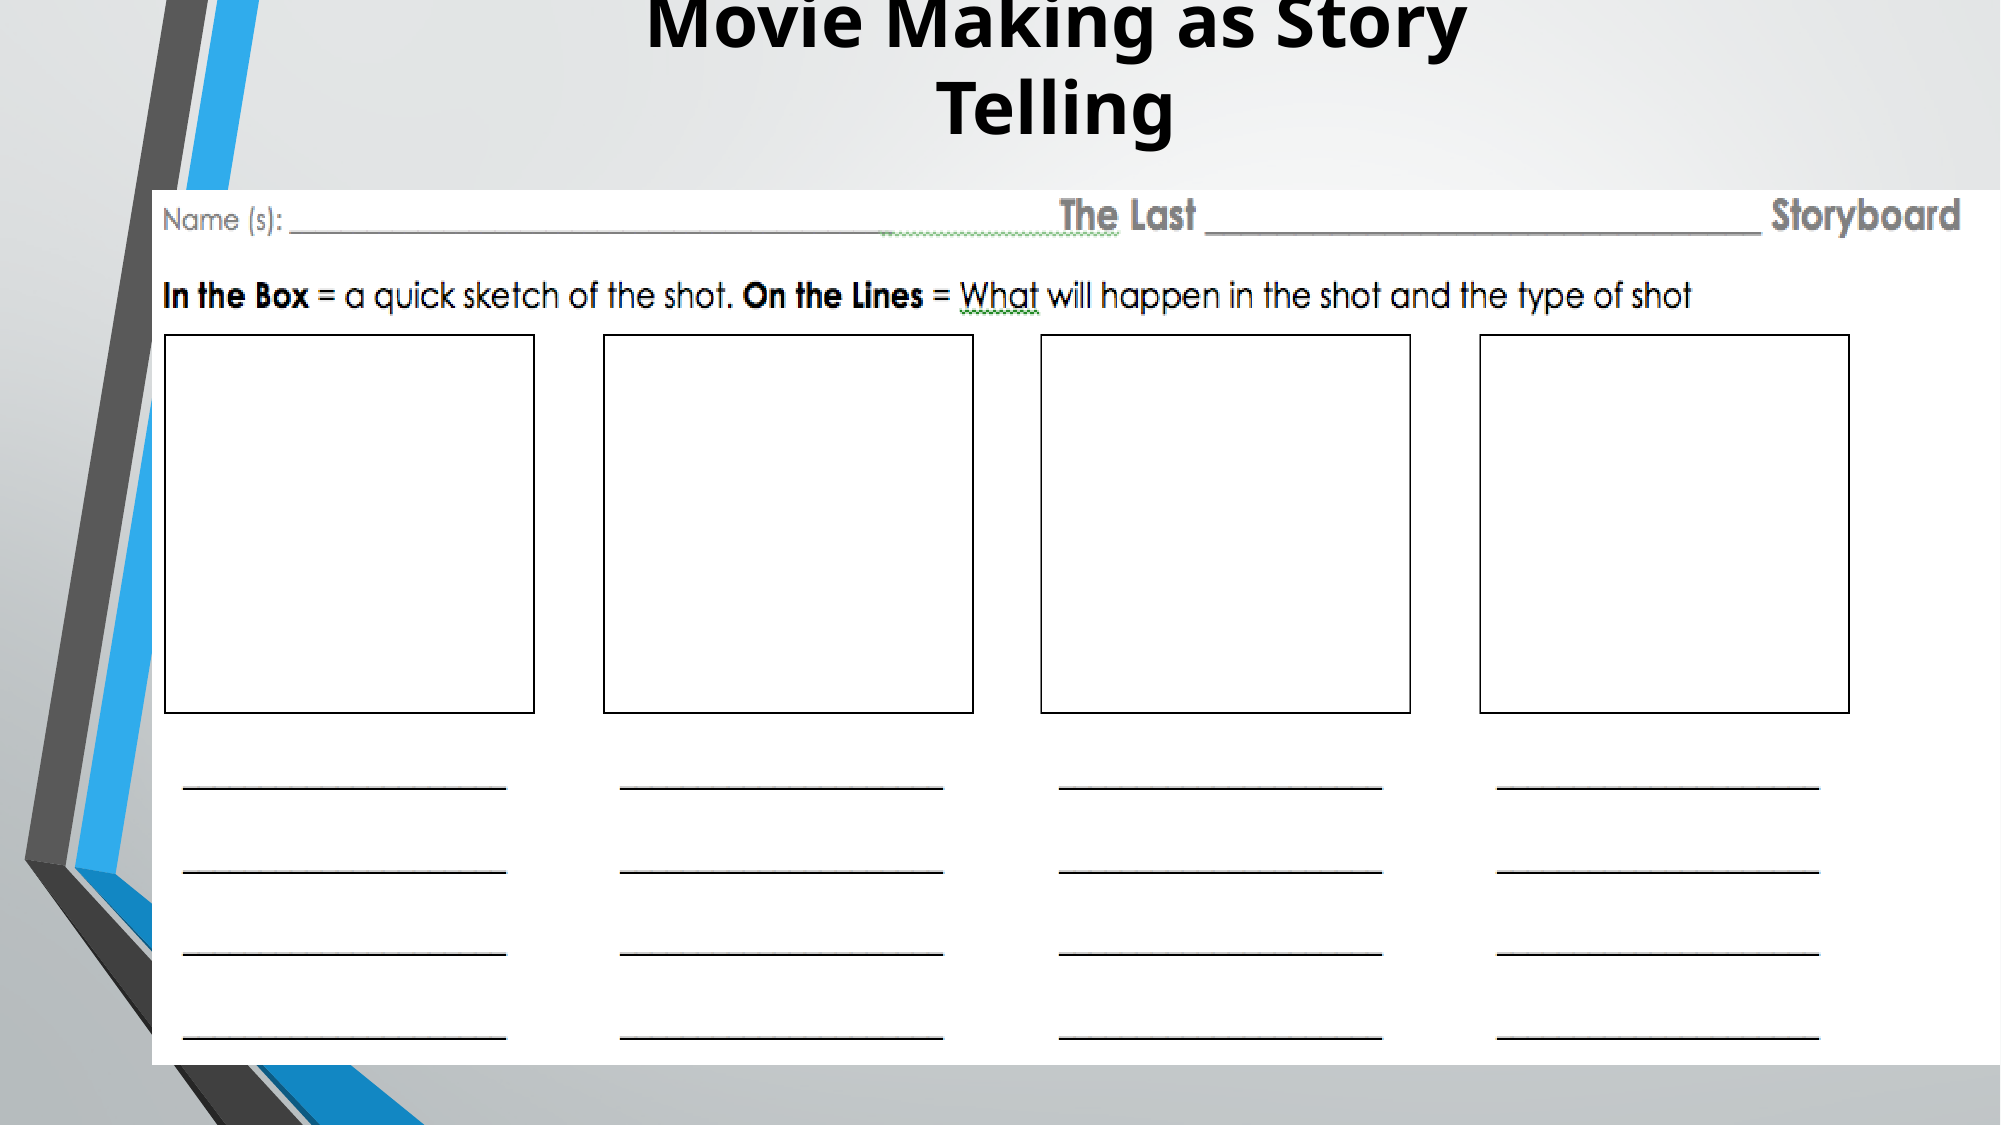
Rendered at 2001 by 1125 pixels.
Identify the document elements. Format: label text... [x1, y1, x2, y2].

picture [152, 190, 2000, 1065]
title Movie Making as Story Telling [524, 78, 1589, 157]
